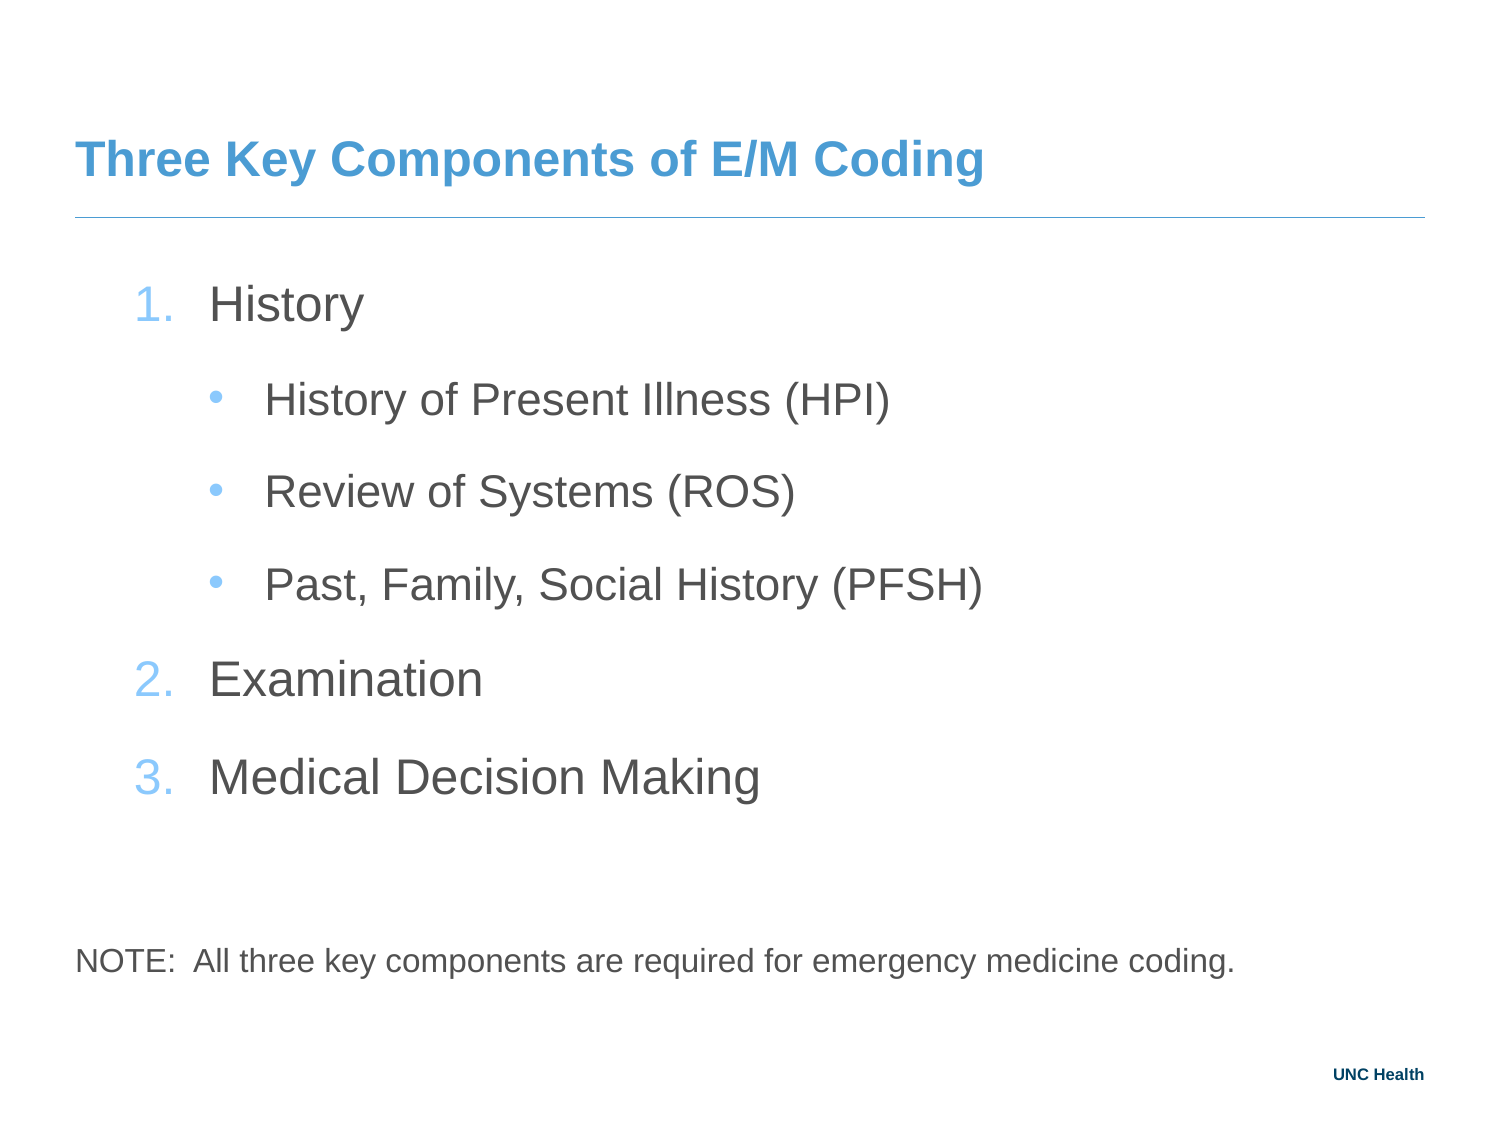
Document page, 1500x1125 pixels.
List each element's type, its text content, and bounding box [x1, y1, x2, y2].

title Three Key Components of E/M Coding [75, 56, 1425, 175]
list History History of Present Illness (HPI) Review of Systems (ROS) Past, Family, Social History (PFSH) Examination Medical Decision Making NOTE: All three key components are required for emergency medicine coding. [75, 259, 1398, 1028]
